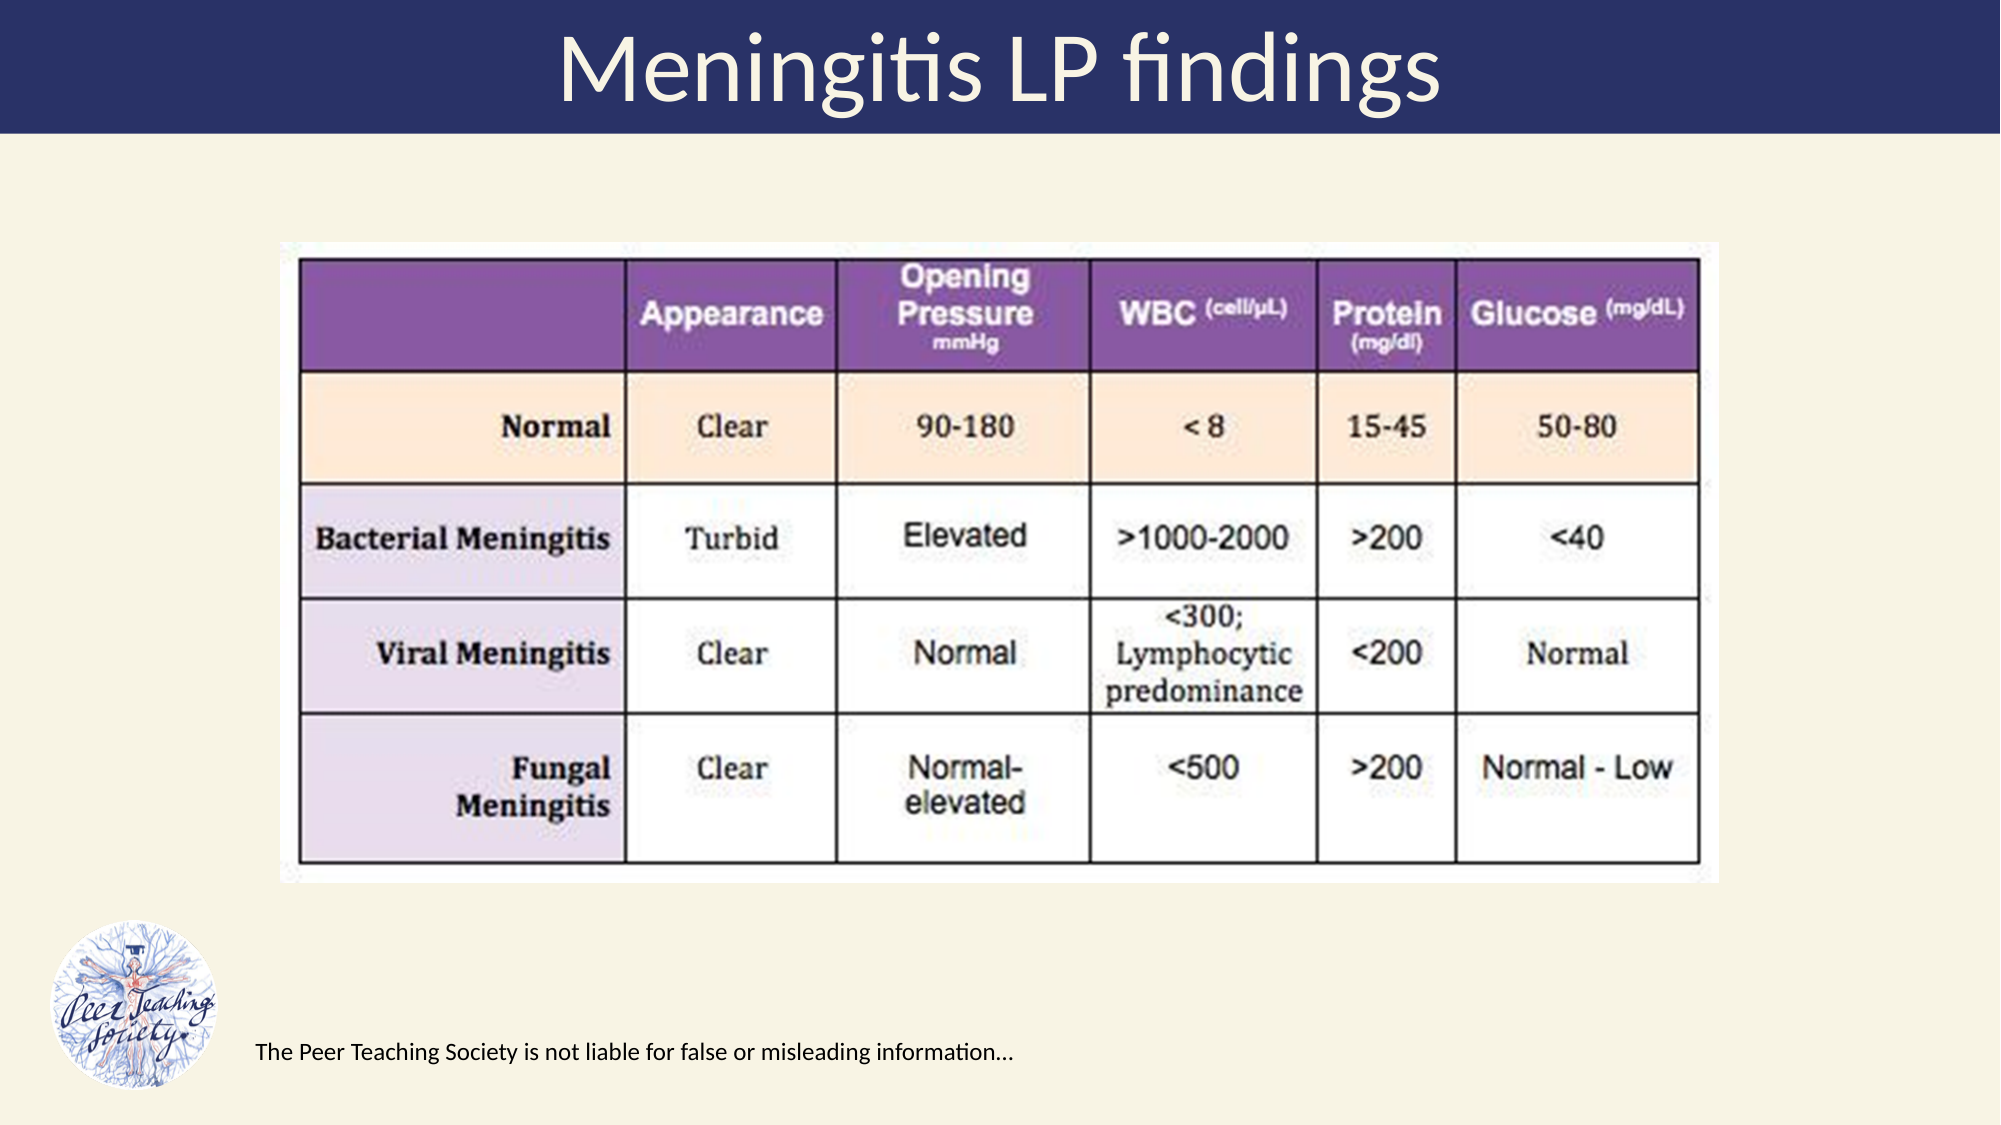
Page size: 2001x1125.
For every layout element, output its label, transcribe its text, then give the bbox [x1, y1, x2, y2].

text_box [0, 0, 2000, 134]
picture [280, 242, 1720, 883]
text_box Meningitis LP findings [447, 0, 1552, 130]
picture [49, 920, 219, 1090]
text_box The Peer Teaching Society is not liable for false or misleading information… [240, 1028, 1072, 1074]
